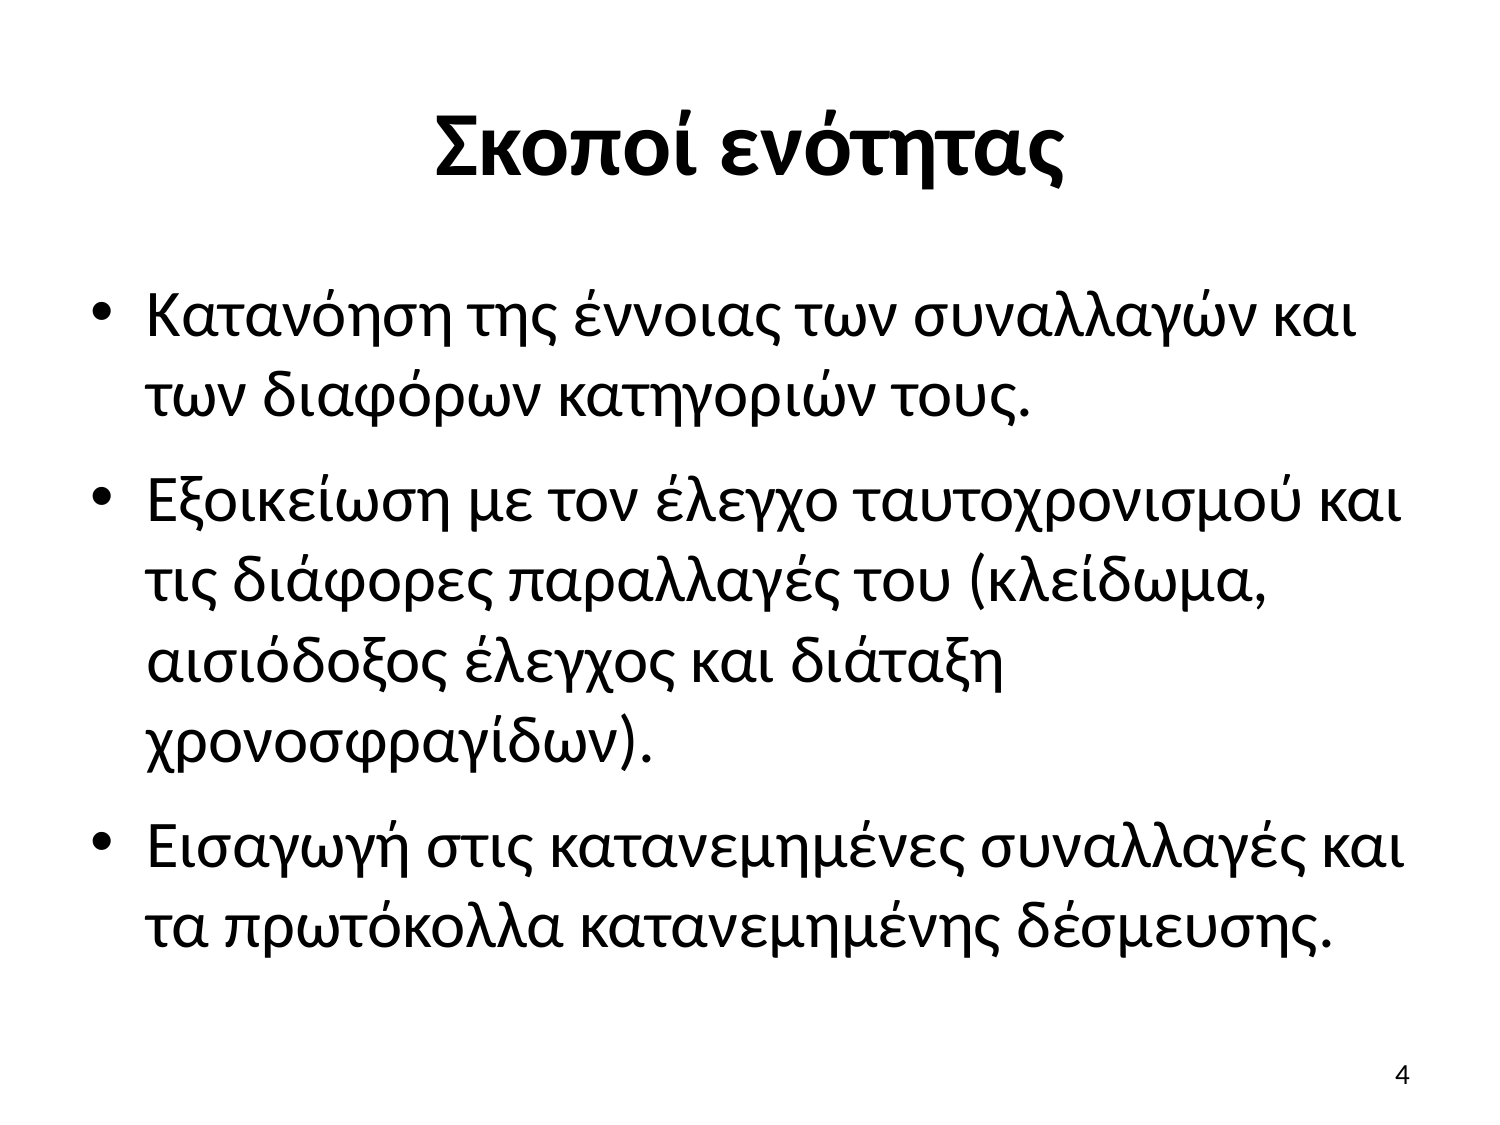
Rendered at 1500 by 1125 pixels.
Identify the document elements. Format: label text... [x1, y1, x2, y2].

title Σκοποί ενότητας [75, 45, 1425, 233]
slide_number 4 [1074, 1042, 1425, 1103]
list Κατανόηση της έννοιας των συναλλαγών και των διαφόρων κατηγοριών τους. Εξοικείωση με τον έλεγχο ταυτοχρονισμού και τις διάφορες παραλλαγές του (κλείδωμα, αισιόδοξος έλεγχος και διάταξη χρονοσφραγίδων). Εισαγωγή στις κατανεμημένες συναλλαγές και τα πρωτόκολλα κατανεμημένης δέσμευσης. [75, 262, 1425, 1005]
